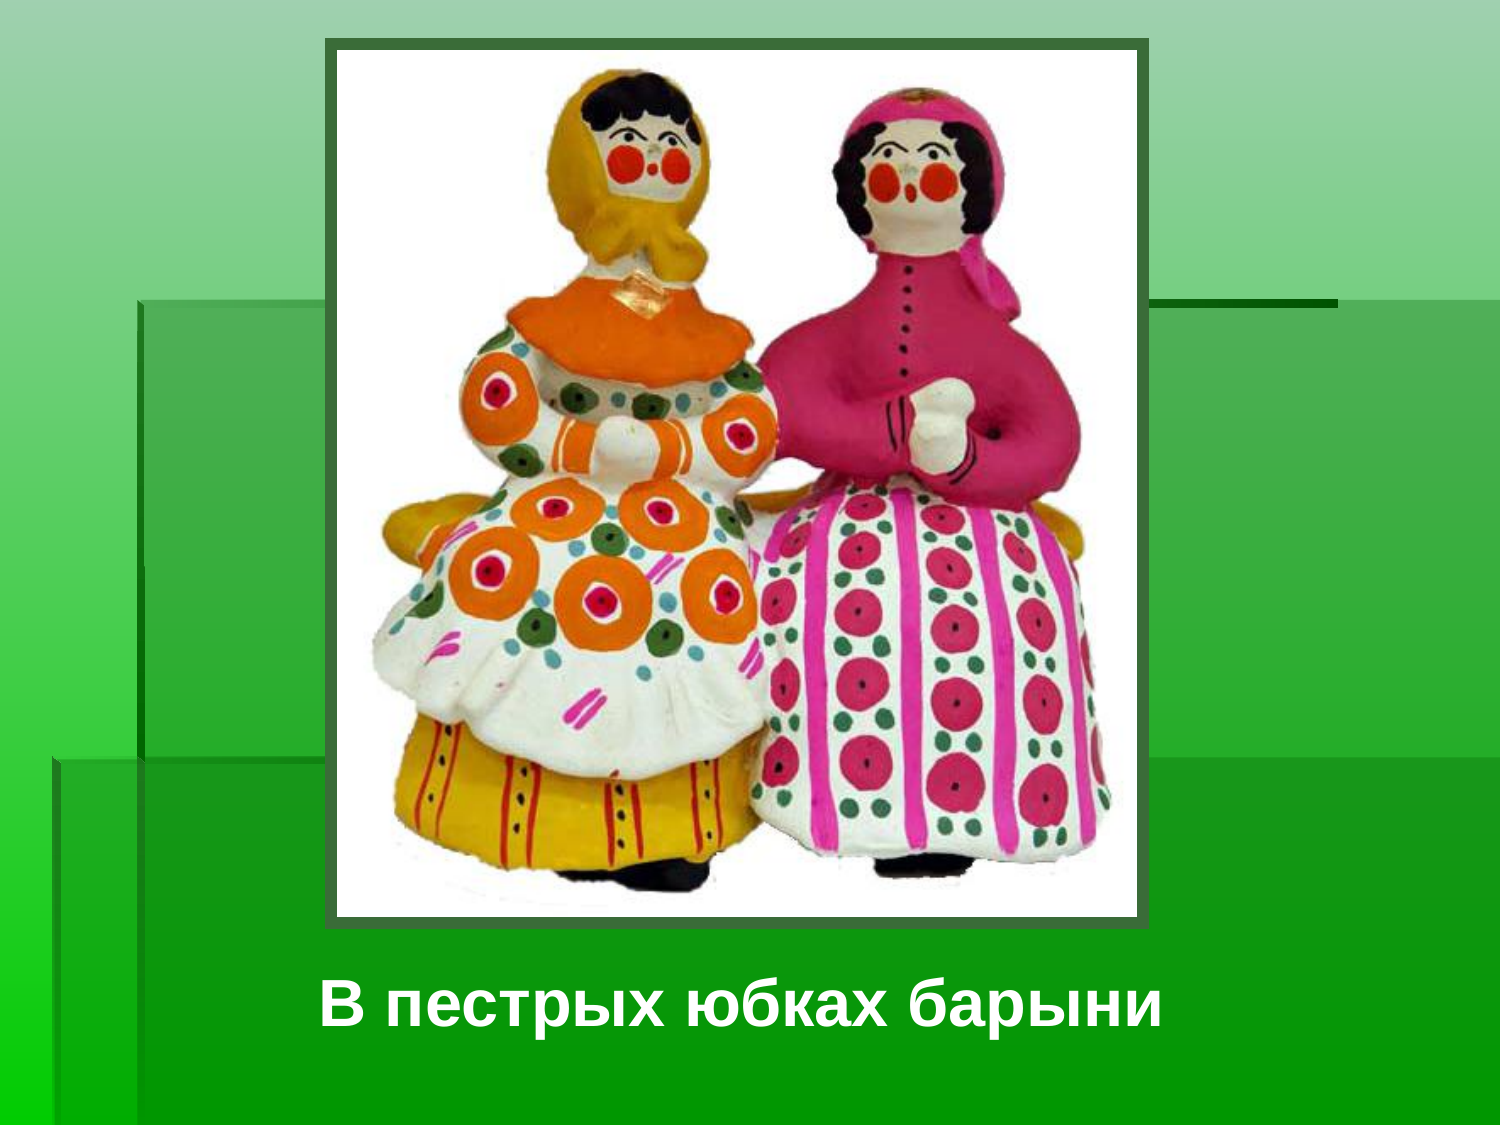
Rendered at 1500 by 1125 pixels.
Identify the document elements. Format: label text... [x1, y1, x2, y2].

picture [337, 49, 1137, 918]
list В пестрых юбках барыни [210, 952, 1395, 1085]
